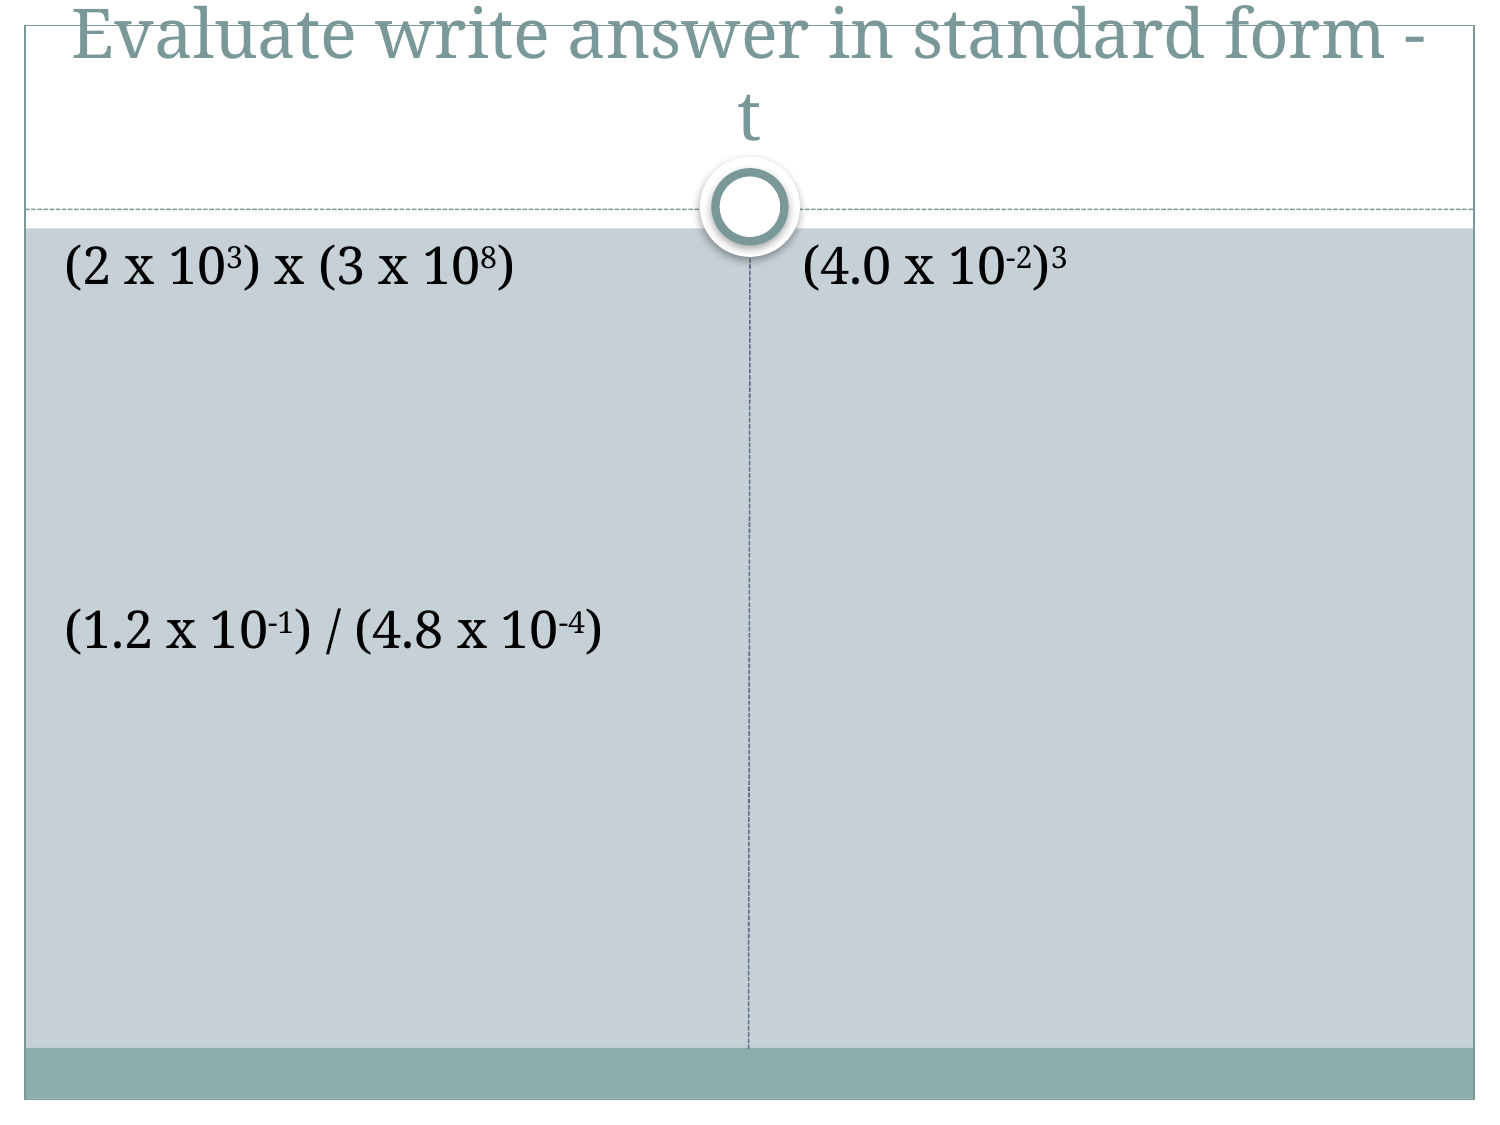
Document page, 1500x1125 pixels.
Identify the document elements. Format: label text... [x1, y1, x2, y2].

list (2 x 103) x (3 x 108) (1.2 x 10-1) / (4.8 x 10-4) [49, 224, 712, 993]
title Evaluate write answer in standard form - t [49, 37, 1450, 162]
list (4.0 x 10-2)3 [787, 224, 1450, 993]
